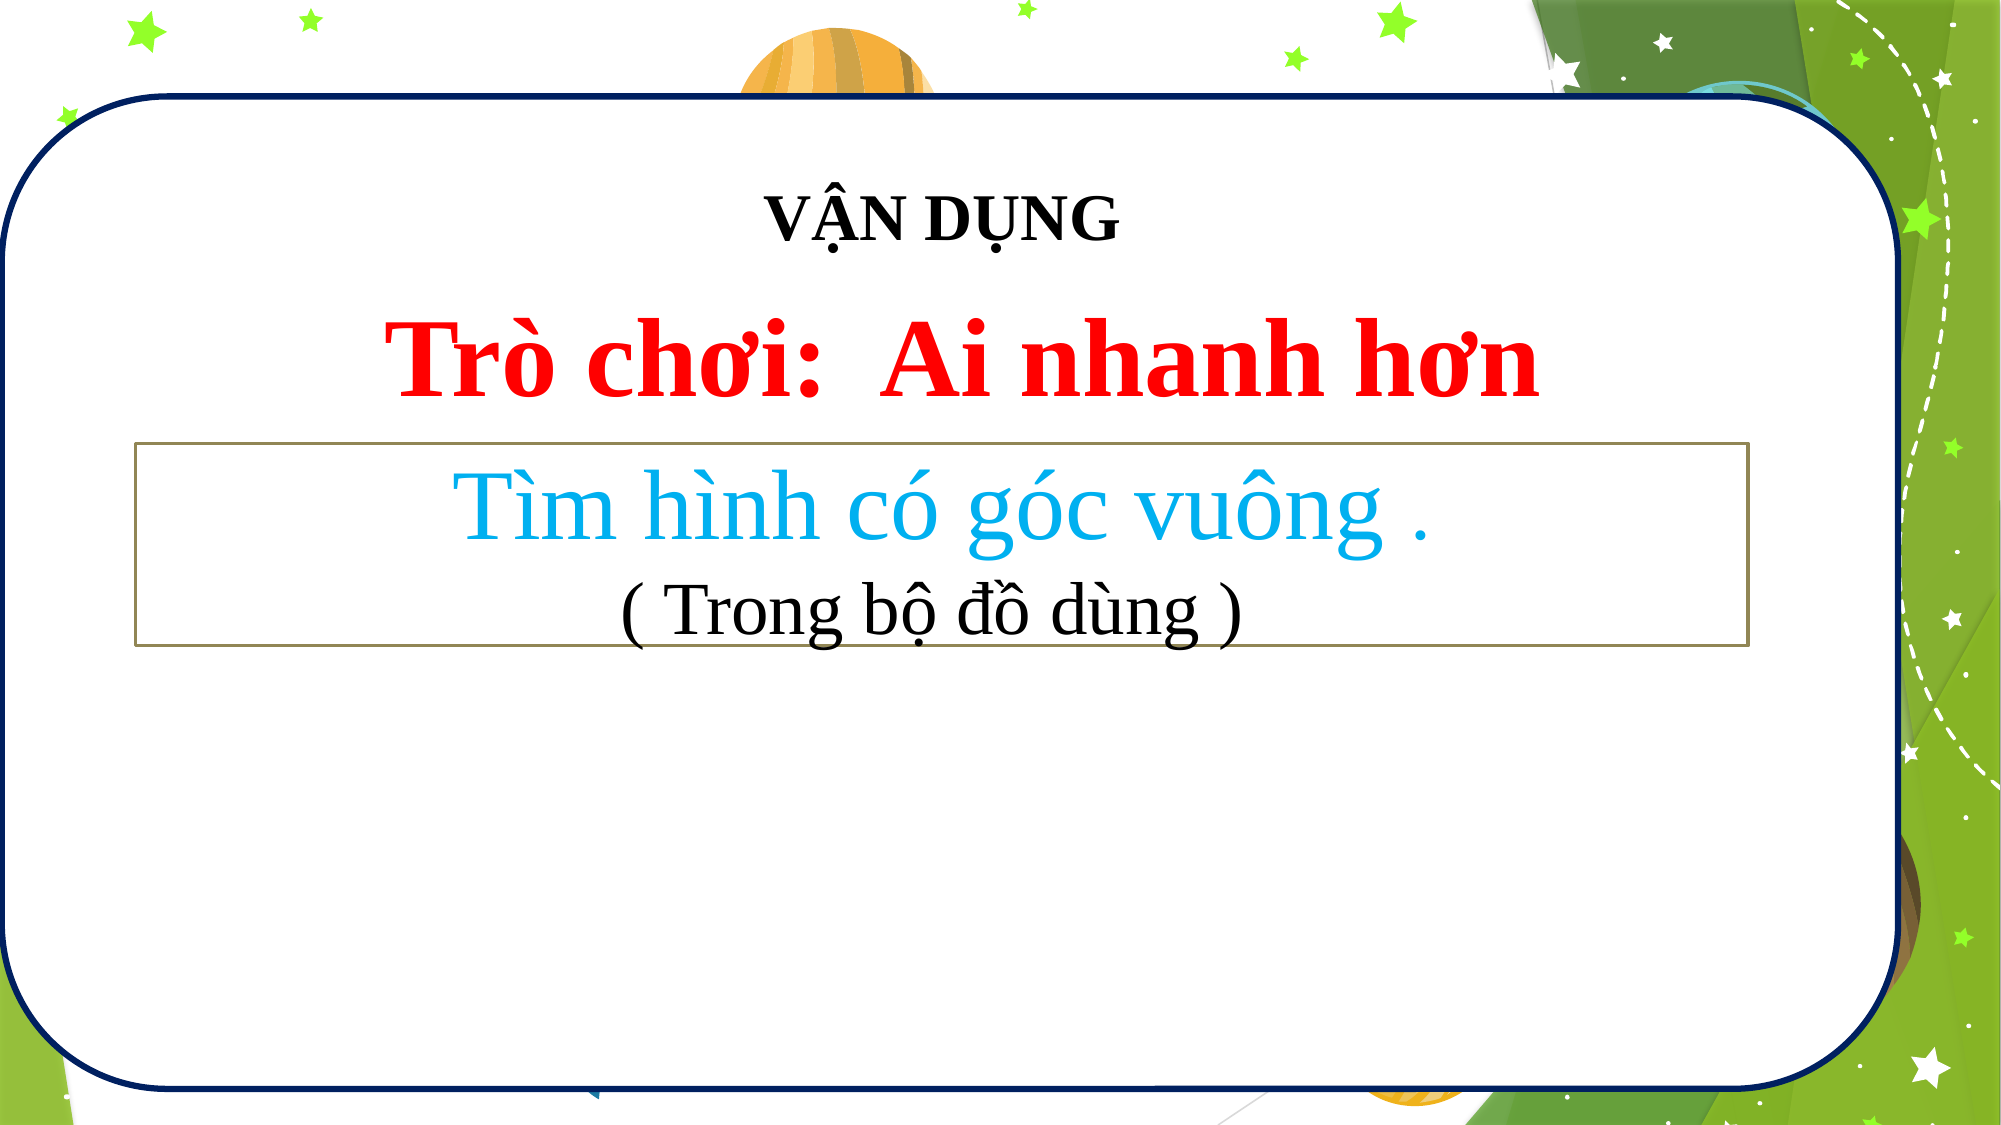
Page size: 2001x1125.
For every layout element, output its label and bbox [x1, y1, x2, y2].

text_box [0, 0, 2000, 1125]
